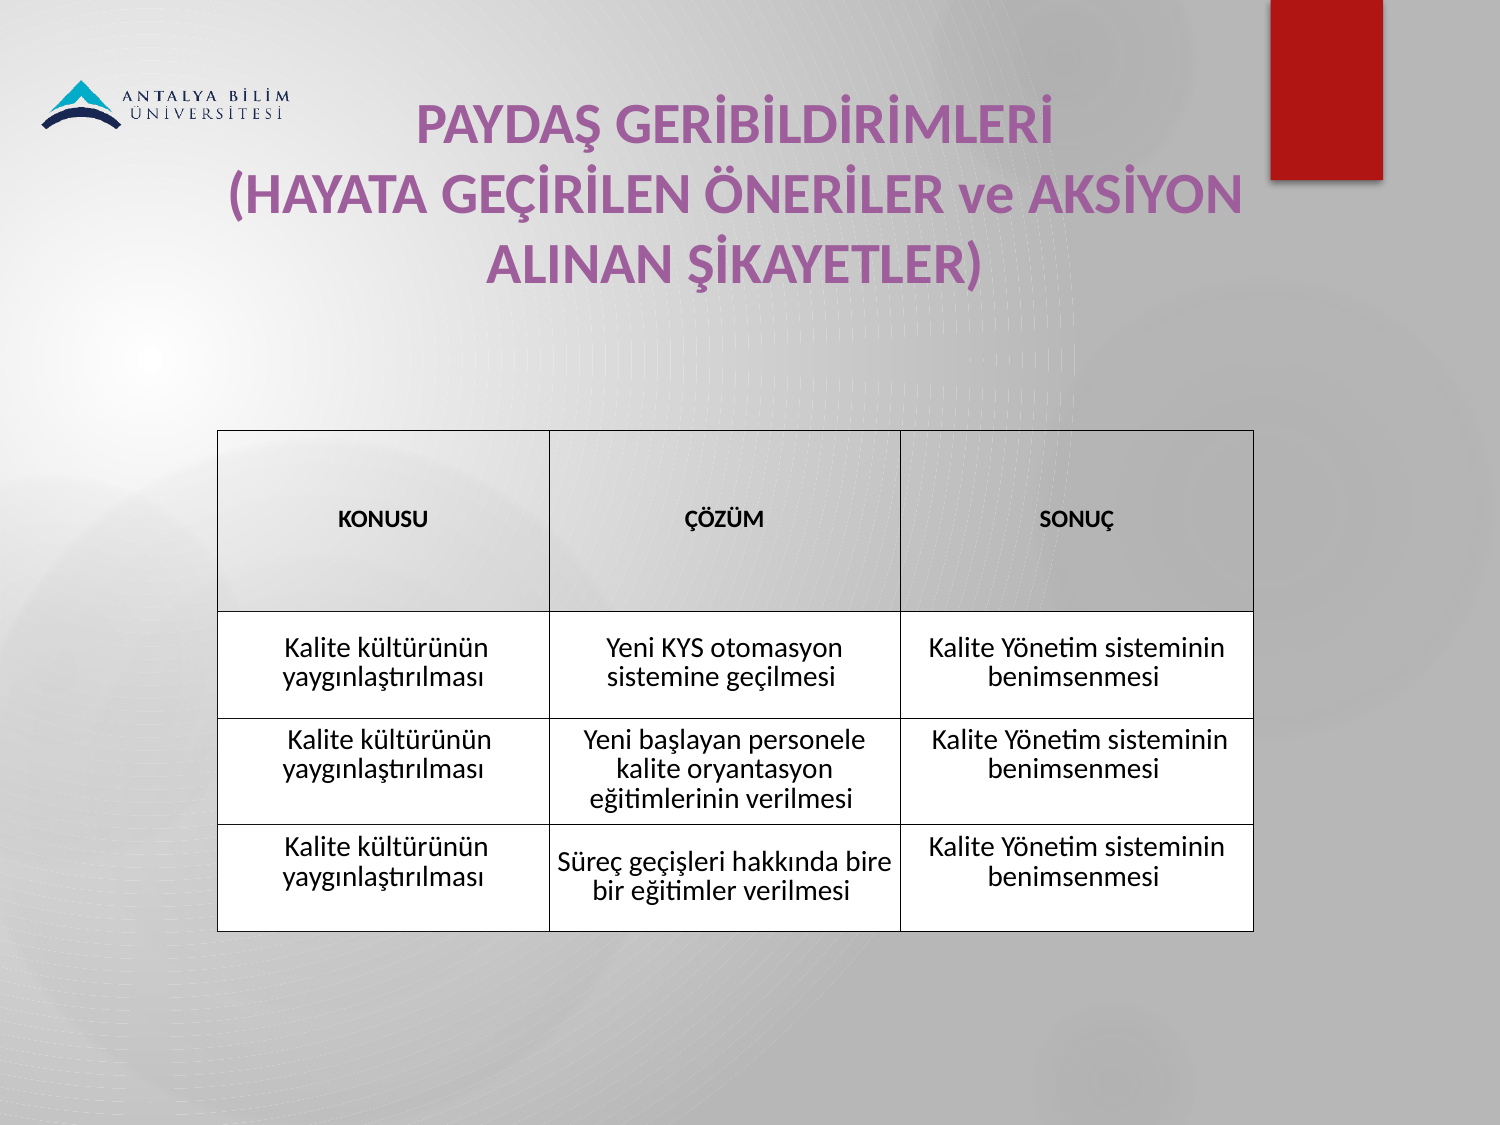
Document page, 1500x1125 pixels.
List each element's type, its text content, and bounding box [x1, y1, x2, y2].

table_header ÇÖZÜM [550, 431, 900, 611]
table_cell Yeni KYS otomasyon sistemine geçilmesi [550, 612, 900, 718]
text_box PAYDAŞ GERİBİLDİRİMLERİ (HAYATA GEÇİRİLEN ÖNERİLER ve AKSİYON ALINAN ŞİKAYETLER) [135, 78, 1337, 304]
picture [40, 77, 290, 132]
table_cell Kalite kültürünün yaygınlaştırılması [218, 719, 549, 824]
table_cell Kalite kültürünün yaygınlaştırılması [218, 612, 549, 718]
table_cell Kalite Yönetim sisteminin benimsenmesi [901, 719, 1253, 824]
table_cell Kalite kültürünün yaygınlaştırılması [218, 825, 549, 931]
table_cell Kalite Yönetim sisteminin benimsenmesi [901, 825, 1253, 931]
table_cell Yeni başlayan personele kalite oryantasyon eğitimlerinin verilmesi [550, 719, 900, 824]
table_cell Süreç geçişleri hakkında bire bir eğitimler verilmesi [550, 825, 900, 931]
table_cell Kalite Yönetim sisteminin benimsenmesi [901, 612, 1253, 718]
table_header SONUÇ [901, 431, 1253, 611]
table_header KONUSU [218, 431, 549, 611]
